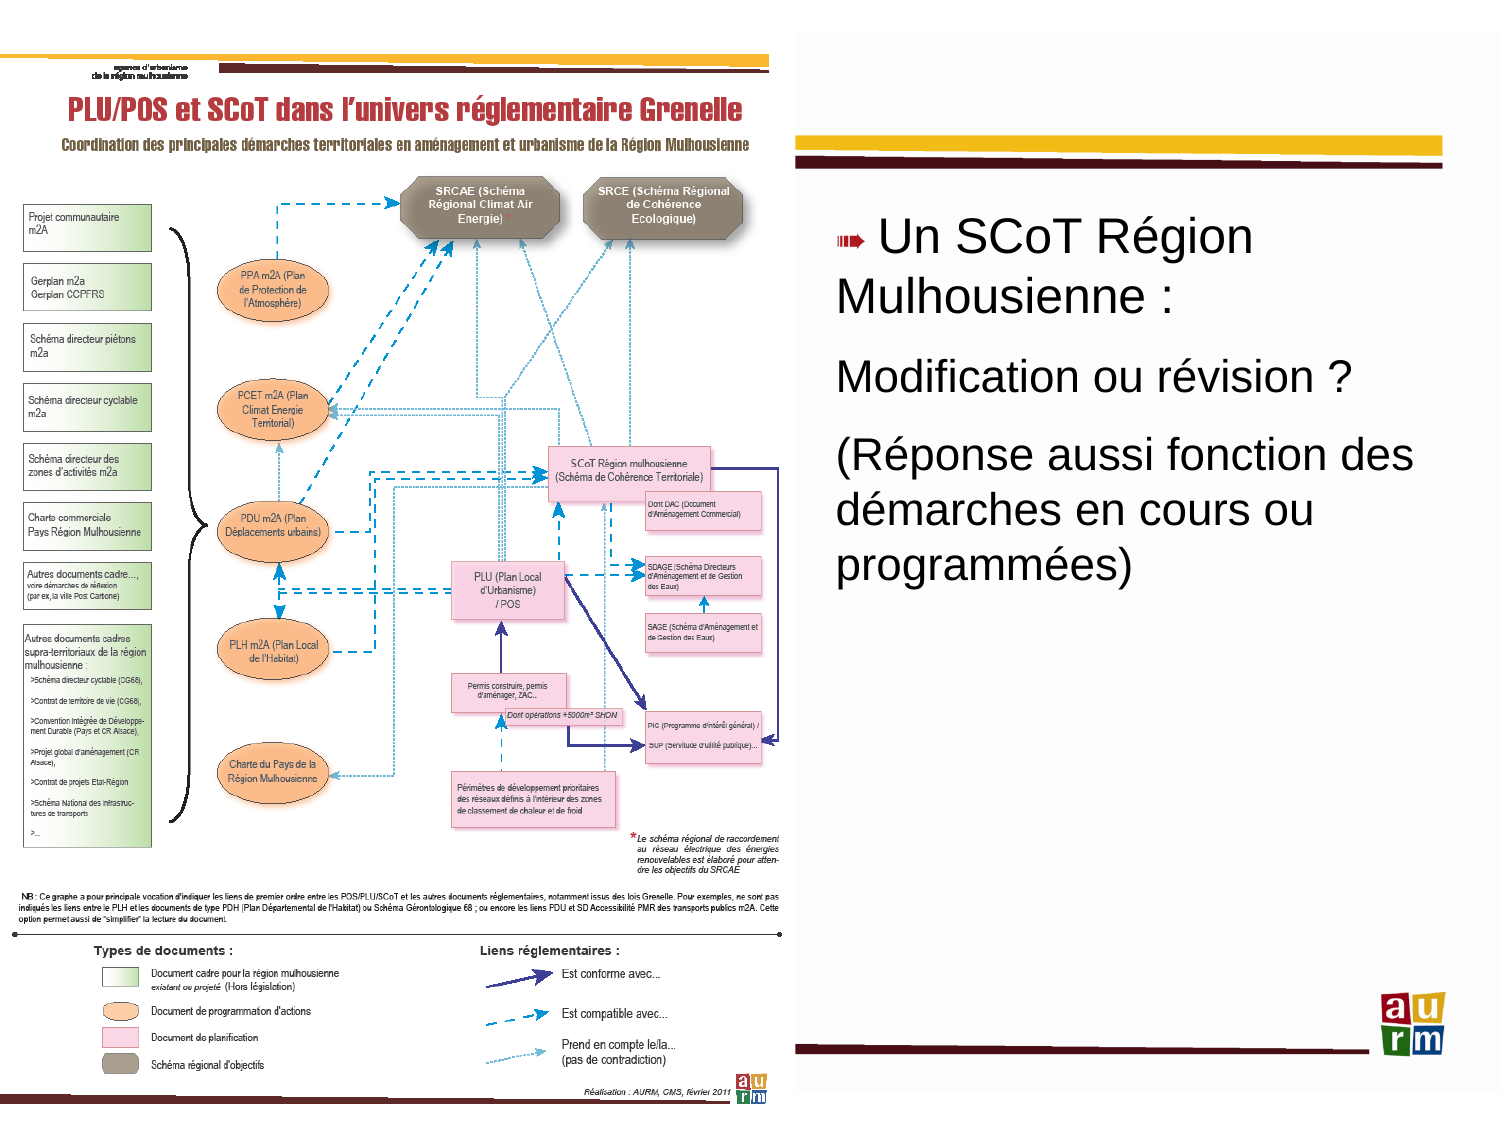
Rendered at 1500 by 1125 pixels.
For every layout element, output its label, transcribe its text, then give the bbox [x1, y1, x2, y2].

text_box ➠ Un SCoT Région Mulhousienne : Modification ou révision ? (Réponse aussi fonction des démarches en cours ou programmées) [820, 196, 1500, 597]
picture [796, 31, 1500, 1093]
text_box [0, 0, 796, 1125]
